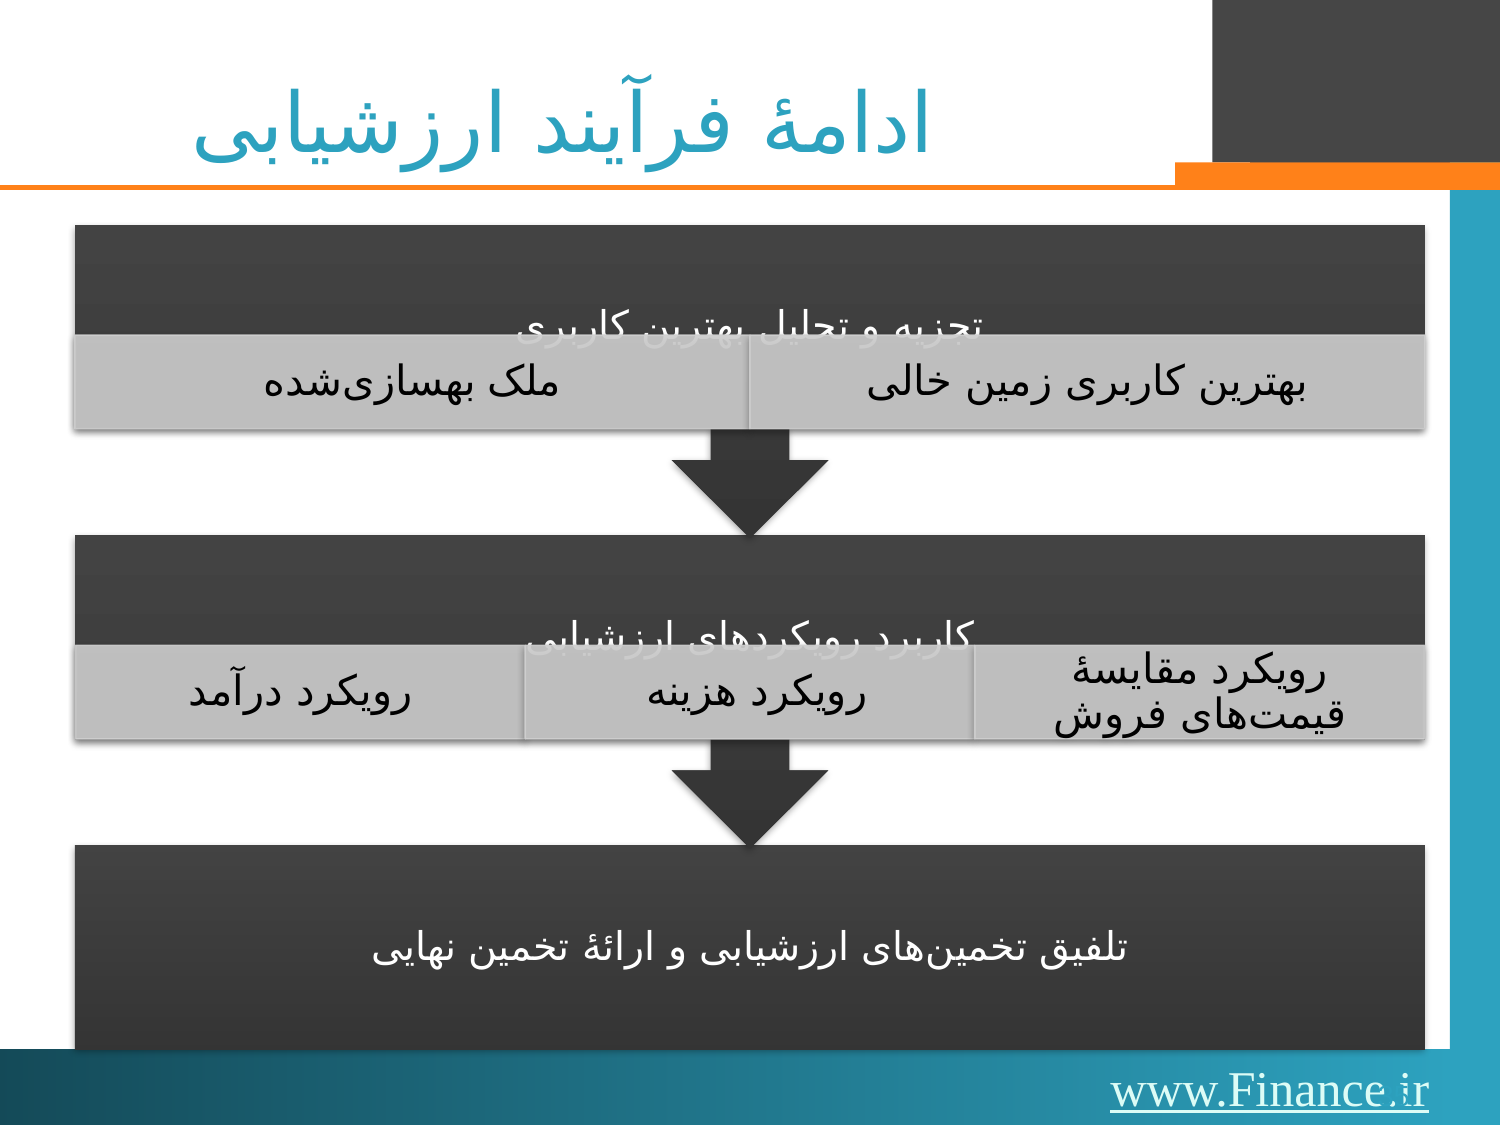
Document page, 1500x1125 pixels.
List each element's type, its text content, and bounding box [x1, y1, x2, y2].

slide_number 35 [1074, 1069, 1426, 1111]
title ادامۀ فرآیند ارزشیابی [0, 74, 1126, 163]
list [74, 224, 1426, 1050]
